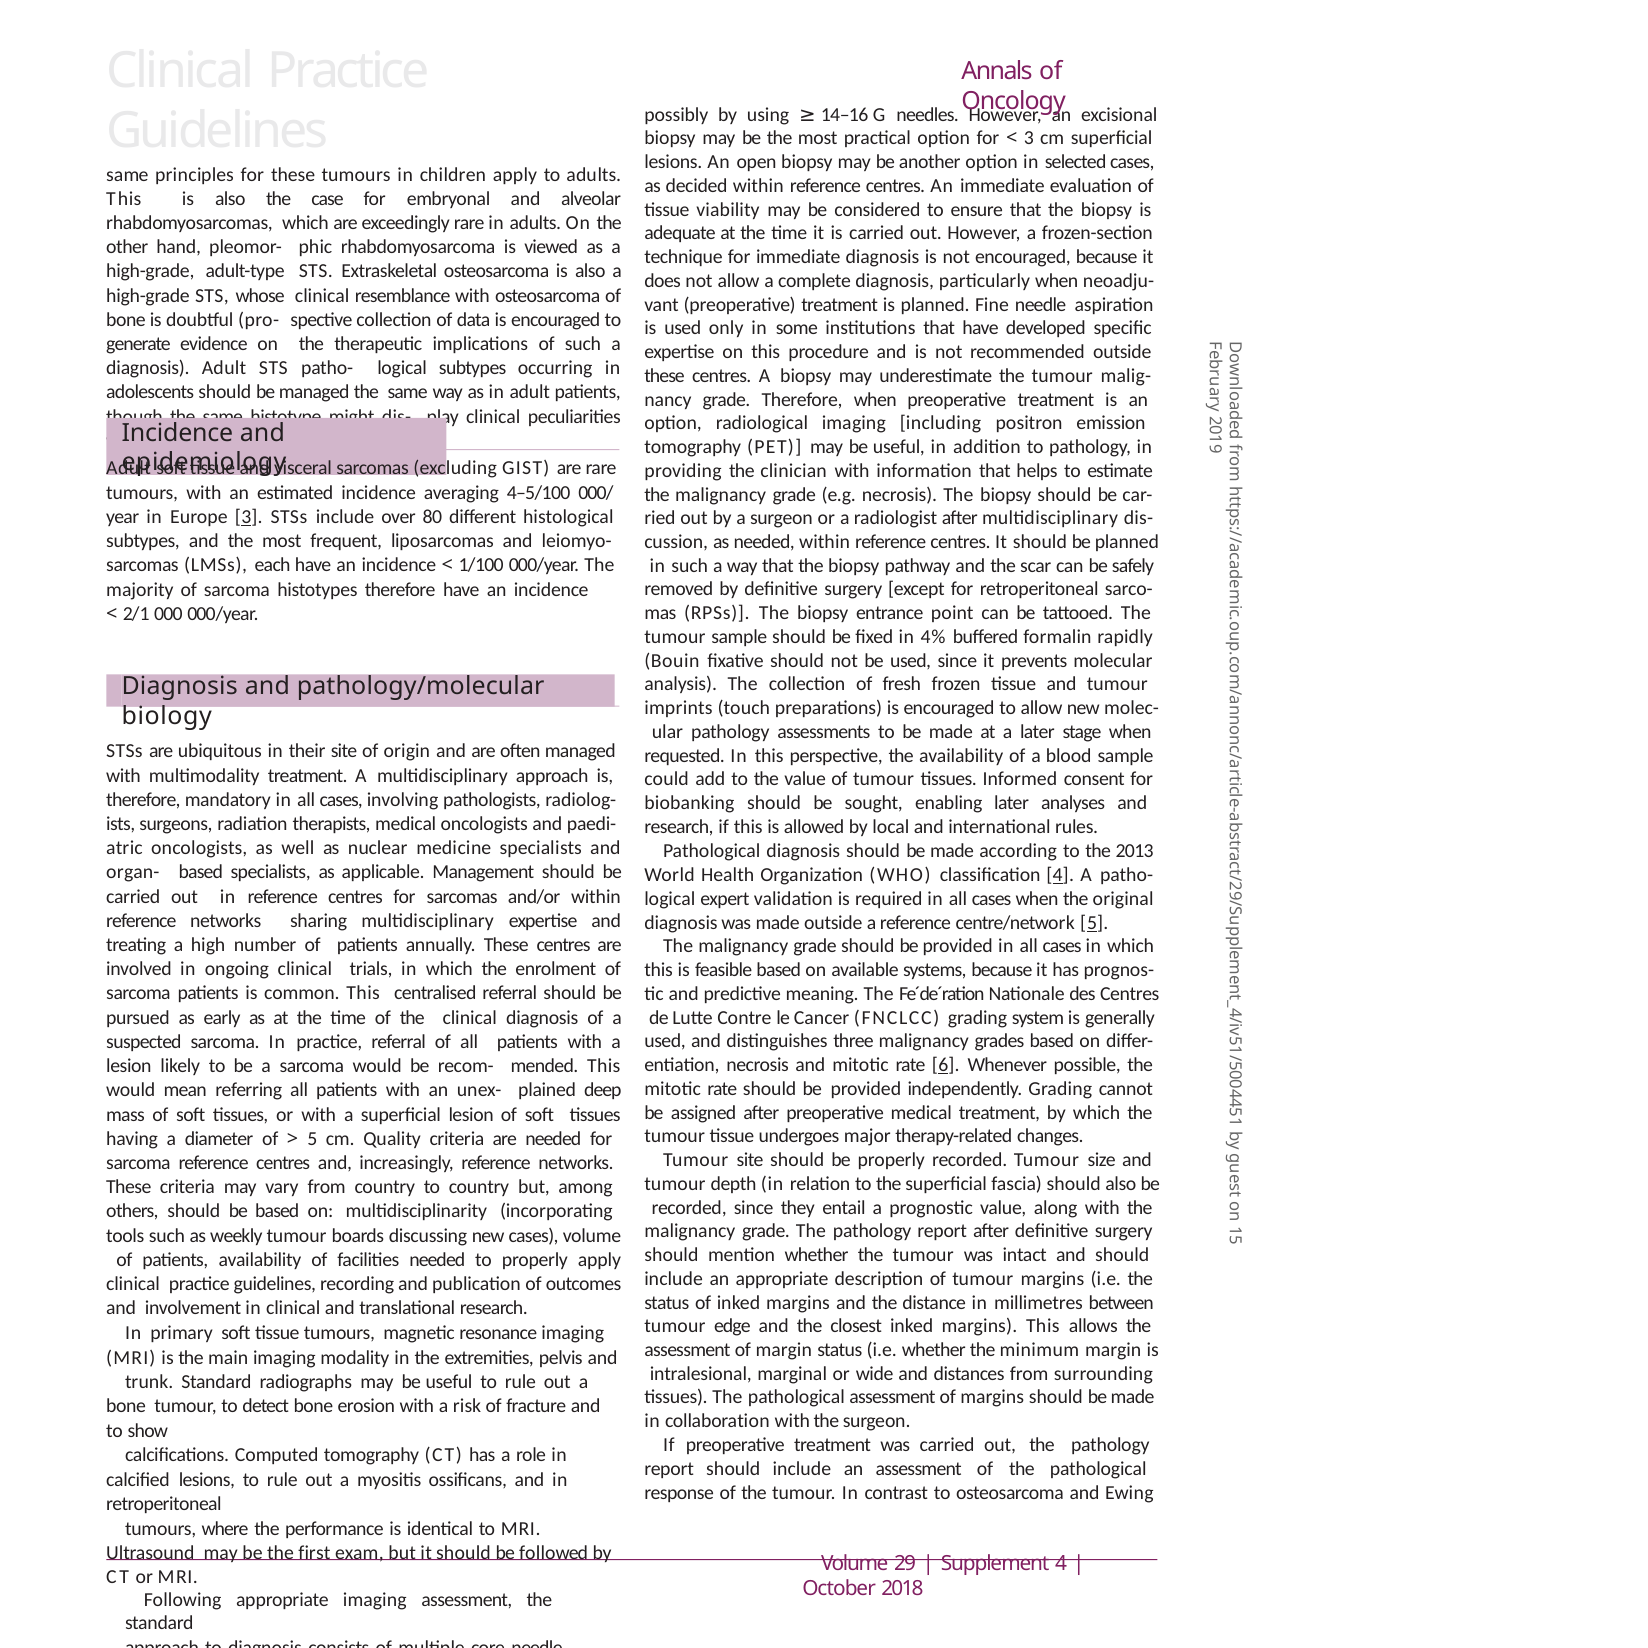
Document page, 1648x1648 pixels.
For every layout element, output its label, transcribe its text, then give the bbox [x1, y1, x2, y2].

title Clinical Practice Guidelines same principles for these tumours in children apply to adults. This is also the case for embryonal and alveolar rhabdomyosarcomas, which are exceedingly rare in adults. On the other hand, pleomor- phic rhabdomyosarcoma is viewed as a high-grade, adult-type STS. Extraskeletal osteosarcoma is also a high-grade STS, whose clinical resemblance with osteosarcoma of bone is doubtful (pro- spective collection of data is encouraged to generate evidence on the therapeutic implications of such a diagnosis). Adult STS patho- logical subtypes occurring in adolescents should be managed the same way as in adult patients, though the same histotype might dis- play clinical peculiarities when occurring at different ages. [104, 27, 637, 452]
text_box biopsy may be the most practical option for < 3 cm superficial lesions. An open biopsy may be another option in selected cases, as decided within reference centres. An immediate evaluation of tissue viability may be considered to ensure that the biopsy is adequate at the time it is carried out. However, a frozen-section technique for immediate diagnosis is not encouraged, because it does not allow a complete diagnosis, particularly when neoadju- vant (preoperative) treatment is planned. Fine needle aspiration is used only in some institutions that have developed specific expertise on this procedure and is not recommended outside these centres. A biopsy may underestimate the tumour malig- nancy grade. Therefore, when preoperative treatment is an option, radiological imaging [including positron emission tomography (PET)] may be useful, in addition to pathology, in providing the clinician with information that helps to estimate the malignancy grade (e.g. necrosis). The biopsy should be car- ried out by a surgeon or a radiologist after multidisciplinary dis- cussion, as needed, within reference centres. It should be planned in such a way that the biopsy pathway and the scar can be safely removed by definitive surgery [except for retroperitoneal sarco- mas (RPSs)]. The biopsy entrance point can be tattooed. The tumour sample should be fixed in 4% buffered formalin rapidly (Bouin fixative should not be used, since it prevents molecular analysis). The collection of fresh frozen tissue and tumour imprints (touch preparations) is encouraged to allow new molec- ular pathology assessments to be made at a later stage when requested. In this perspective, the availability of a blood sample could add to the value of tumour tissues. Informed consent for biobanking should be sought, enabling later analyses and research, if this is allowed by local and international rules. Pathological diagnosis should be made according to the 2013 World Health Organization (WHO) classification [4]. A patho- logical expert validation is required in all cases when the original diagnosis was made outside a reference centre/network [5]. The malignancy grade should be provided in all cases in which this is feasible based on available systems, because it has prognos- tic and predictive meaning. The Fe´de´ration Nationale des Centres de Lutte Contre le Cancer (FNCLCC) grading system is generally used, and distinguishes three malignancy grades based on differ- entiation, necrosis and mitotic rate [6]. Whenever possible, the mitotic rate should be provided independently. Grading cannot be assigned after preoperative medical treatment, by which the tumour tissue undergoes major therapy-related changes. Tumour site should be properly recorded. Tumour size and tumour depth (in relation to the superficial fascia) should also be recorded, since they entail a prognostic value, along with the malignancy grade. The pathology report after definitive surgery should mention whether the tumour was intact and should include an appropriate description of tumour margins (i.e. the status of inked margins and the distance in millimetres between tumour edge and the closest inked margins). This allows the assessment of margin status (i.e. whether the minimum margin is intralesional, marginal or wide and distances from surrounding tissues). The pathological assessment of margins should be made in collaboration with the surgeon. If preoperative treatment was carried out, the pathology report should include an assessment of the pathological response of the tumour. In contrast to osteosarcoma and Ewing Volume 29 | Supplement 4 | October 2018 [642, 123, 1160, 1600]
text_box Downloaded from https://academic.oup.com/annonc/article-abstract/29/Supplement_4/iv51/5004451 by guest on 15 February 2019 [1226, 339, 1247, 1308]
list Adult soft tissue and visceral sarcomas (excluding GIST) are rare tumours, with an estimated incidence averaging 4–5/100 000/ year in Europe [3]. STSs include over 80 different histological subtypes, and the most frequent, liposarcomas and leiomyo- sarcomas (LMSs), each have an incidence < 1/100 000/year. The majority of sarcoma histotypes therefore have an incidence < 2/1 000 000/year. Diagnosis and pathology/molecular biology STSs are ubiquitous in their site of origin and are often managed with multimodality treatment. A multidisciplinary approach is, therefore, mandatory in all cases, involving pathologists, radiolog- ists, surgeons, radiation therapists, medical oncologists and paedi- atric oncologists, as well as nuclear medicine specialists and organ- based specialists, as applicable. Management should be carried out in reference centres for sarcomas and/or within reference networks sharing multidisciplinary expertise and treating a high number of patients annually. These centres are involved in ongoing clinical trials, in which the enrolment of sarcoma patients is common. This centralised referral should be pursued as early as at the time of the clinical diagnosis of a suspected sarcoma. In practice, referral of all patients with a lesion likely to be a sarcoma would be recom- mended. This would mean referring all patients with an unex- plained deep mass of soft tissues, or with a superficial lesion of soft tissues having a diameter of > 5 cm. Quality criteria are needed for sarcoma reference centres and, increasingly, reference networks. These criteria may vary from country to country but, among others, should be based on: multidisciplinarity (incorporating tools such as weekly tumour boards discussing new cases), volume of patients, availability of facilities needed to properly apply clinical practice guidelines, recording and publication of outcomes and involvement in clinical and translational research. In primary soft tissue tumours, magnetic resonance imaging (MRI) is the main imaging modality in the extremities, pelvis and trunk. Standard radiographs may be useful to rule out a bone tumour, to detect bone erosion with a risk of fracture and to show calcifications. Computed tomography (CT) has a role in calcified lesions, to rule out a myositis ossificans, and in retroperitoneal tumours, where the performance is identical to MRI. Ultrasound may be the first exam, but it should be followed by CT or MRI. Following appropriate imaging assessment, the standard approach to diagnosis consists of multiple core needle biopsies, iv52 | Casali et al. [104, 453, 622, 1648]
text_box Annals of Oncology [959, 52, 1160, 115]
text_box possibly by using ≥ 14–16 G needles. However, an excisional [642, 99, 1160, 123]
text_box Incidence and epidemiology [106, 417, 447, 453]
